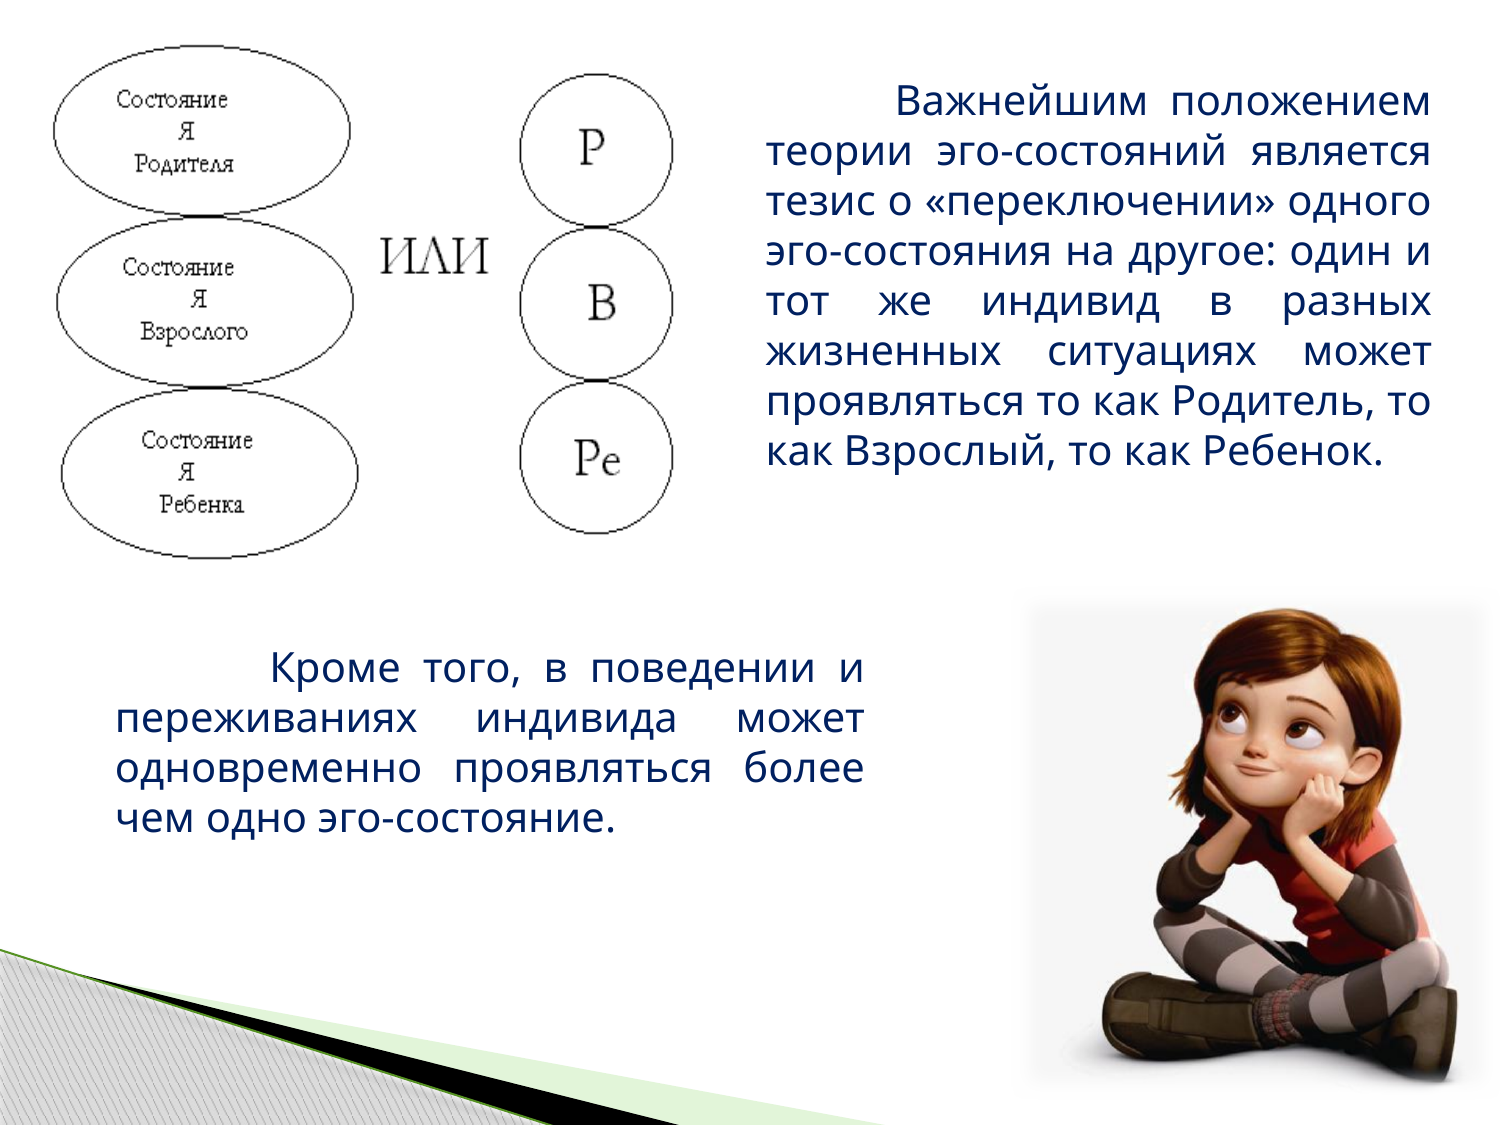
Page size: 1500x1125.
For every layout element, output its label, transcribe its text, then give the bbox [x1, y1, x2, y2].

text_box Кроме того, в поведении и переживаниях индивида может одновременно проявляться более чем одно эго-состояние. [100, 633, 880, 849]
list Важнейшим положением теории эго-состояний является тезис о «переключении» одного эго-состояния на другое: один и тот же индивид в разных жизненных ситуациях может проявляться то как Родитель, то как Взрослый, то как Ребенок. [690, 66, 1447, 528]
picture [1011, 585, 1500, 1101]
picture [41, 42, 678, 563]
